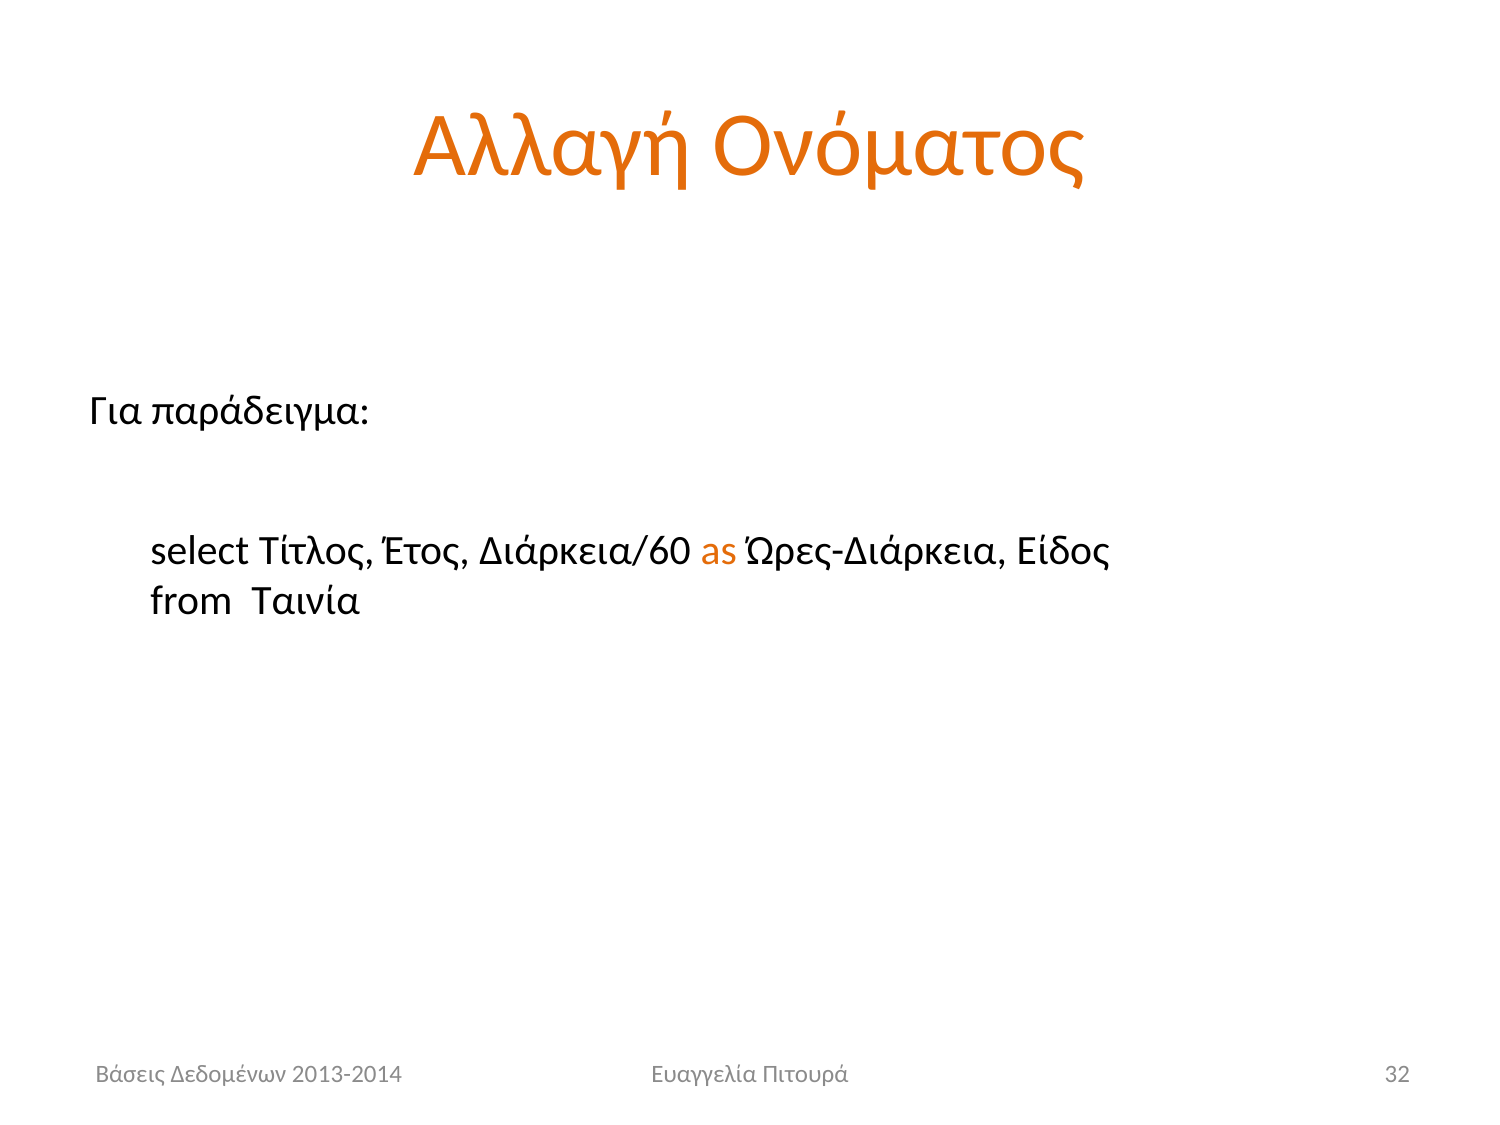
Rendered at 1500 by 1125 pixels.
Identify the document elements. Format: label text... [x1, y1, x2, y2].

text_box select Τίτλος, Έτος, Διάρκεια/60 as Ώρες-Διάρκεια, Είδος from Ταινία [135, 515, 1411, 631]
text_box Για παράδειγμα: [75, 375, 1463, 440]
slide_number 32 [1074, 1042, 1425, 1103]
slide_number Βάσεις Δεδομένων 2013-2014 [75, 1042, 425, 1103]
footer Ευαγγελία Πιτουρά [512, 1042, 988, 1103]
title Αλλαγή Ονόματος [75, 45, 1425, 233]
